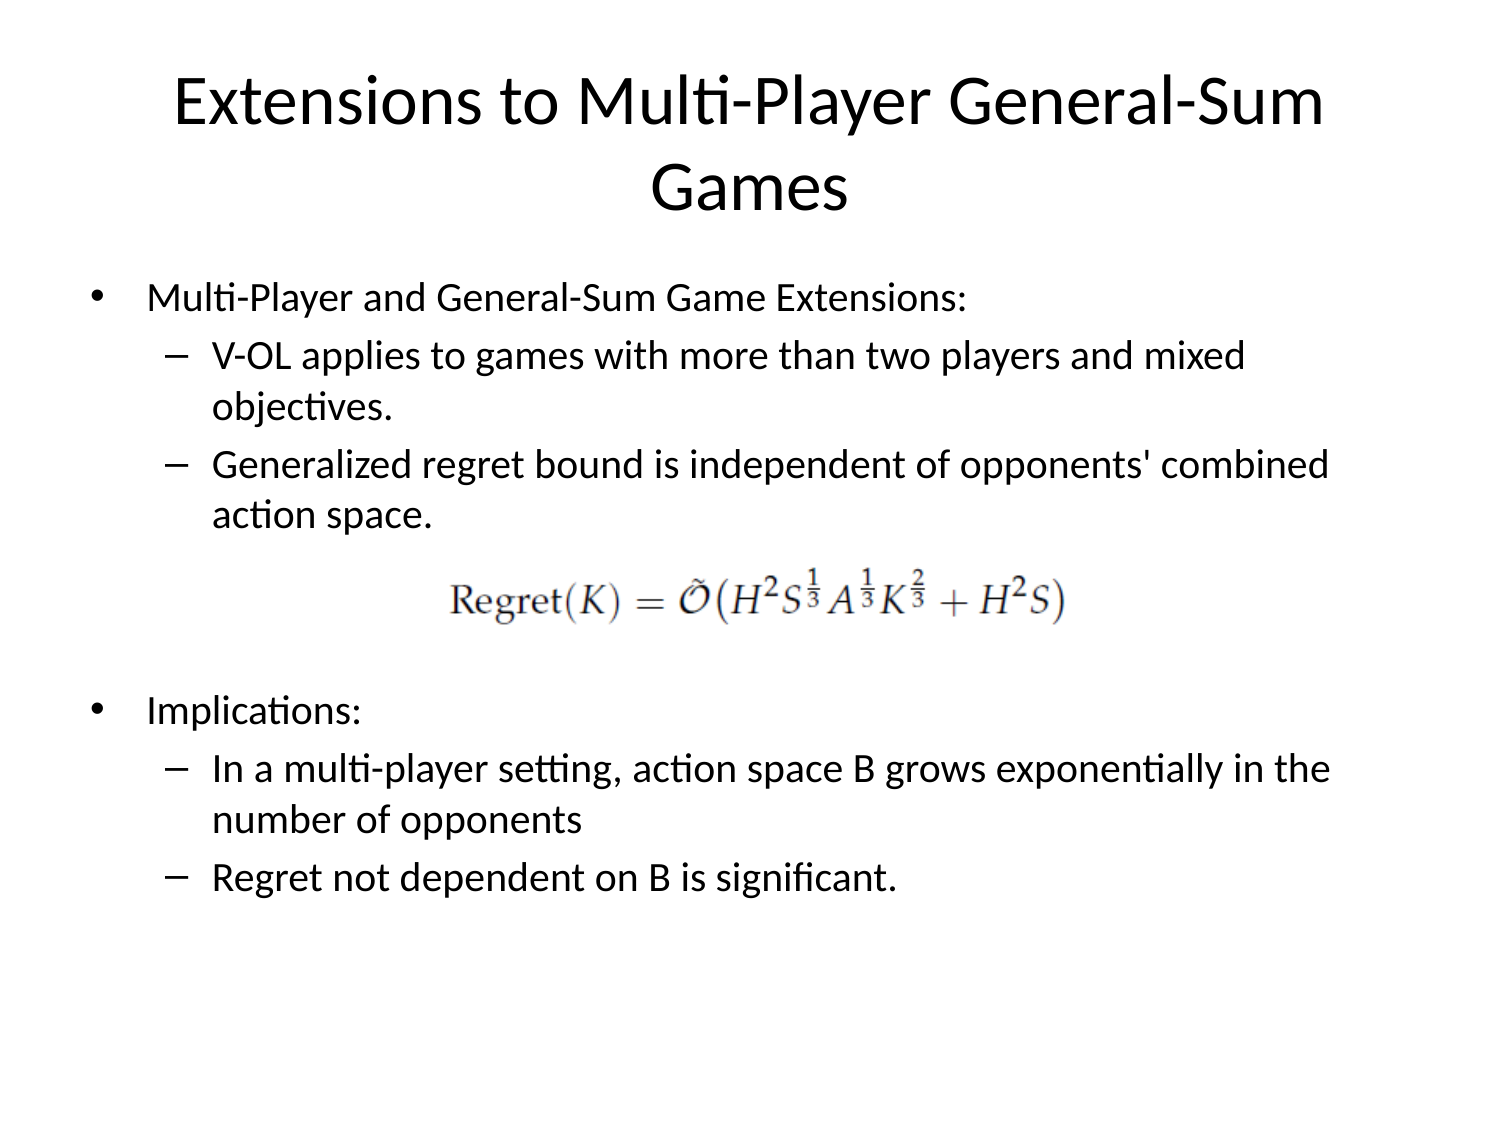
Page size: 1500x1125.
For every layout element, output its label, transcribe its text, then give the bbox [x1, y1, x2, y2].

title Extensions to Multi-Player General-Sum Games [75, 45, 1425, 233]
list Multi-Player and General-Sum Game Extensions: V-OL applies to games with more than two players and mixed objectives. Generalized regret bound is independent of opponents' combined action space. Implications: In a multi-player setting, action space B grows exponentially in the number of opponents Regret not dependent on B is significant. [75, 262, 1425, 1005]
picture [431, 557, 1069, 653]
